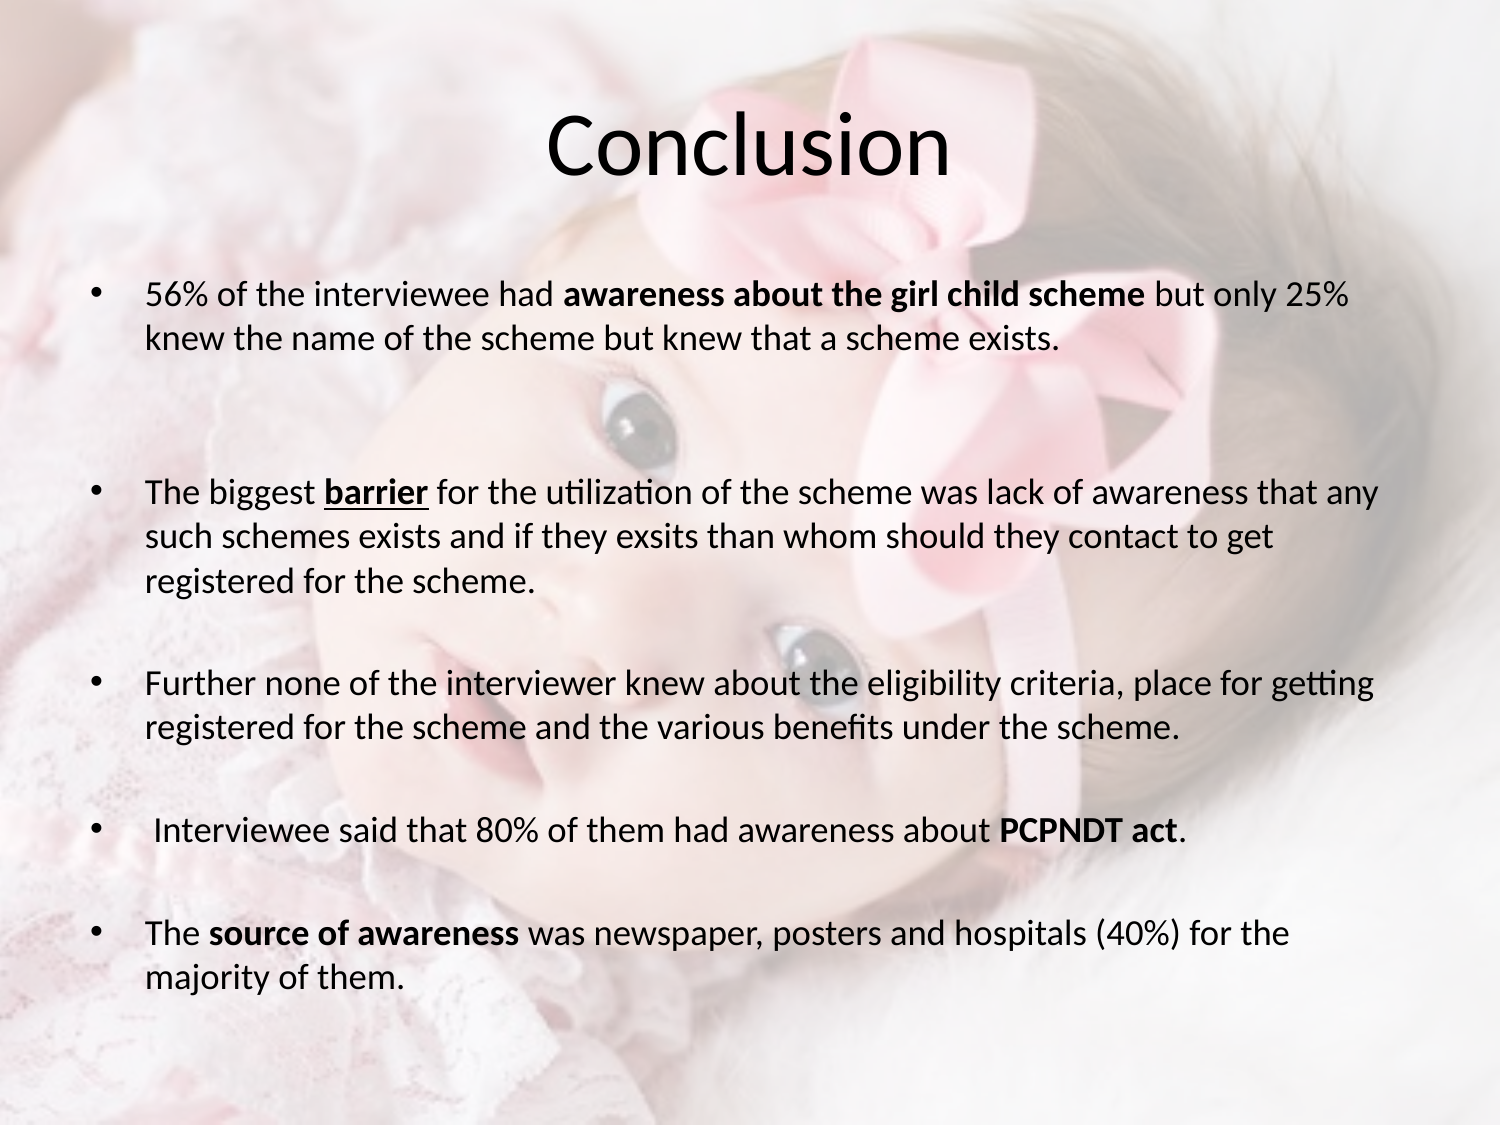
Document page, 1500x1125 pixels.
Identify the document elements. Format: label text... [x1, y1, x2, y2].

title Conclusion [75, 45, 1425, 233]
list 56% of the interviewee had awareness about the girl child scheme but only 25% knew the name of the scheme but knew that a scheme exists. The biggest barrier for the utilization of the scheme was lack of awareness that any such schemes exists and if they exsits than whom should they contact to get registered for the scheme. Further none of the interviewer knew about the eligibility criteria, place for getting registered for the scheme and the various benefits under the scheme. Interviewee said that 80% of them had awareness about PCPNDT act. The source of awareness was newspaper, posters and hospitals (40%) for the majority of them. [75, 262, 1425, 1005]
